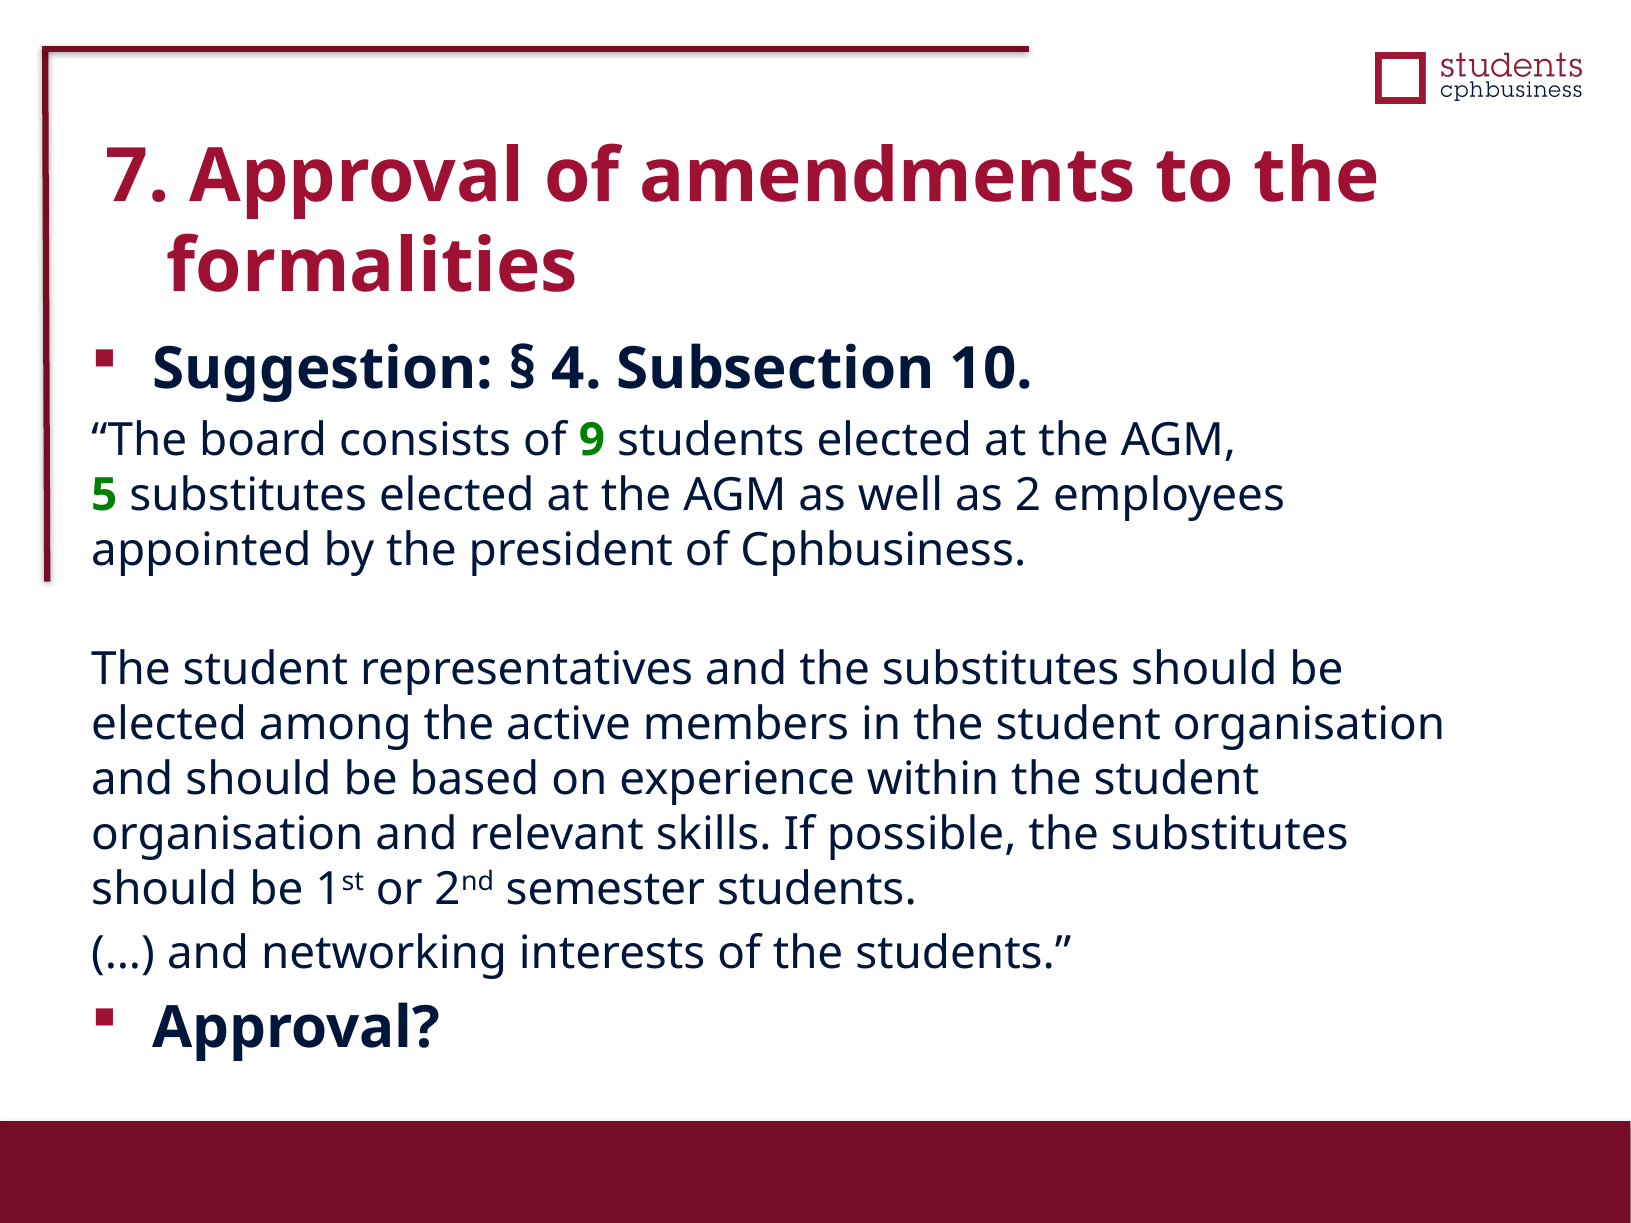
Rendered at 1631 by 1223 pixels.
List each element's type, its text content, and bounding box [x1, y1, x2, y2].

list Suggestion: § 4. Subsection 10. “The board consists of 9 students elected at the AGM, 5 substitutes elected at the AGM as well as 2 employees appointed by the president of Cphbusiness. The student representatives and the substitutes should be elected among the active members in the student organisation and should be based on experience within the student organisation and relevant skills. If possible, the substitutes should be 1st or 2nd semester students. (…) and networking interests of the students.” Approval? [76, 323, 1519, 1120]
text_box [44, 57, 48, 582]
text_box [0, 1121, 1631, 1223]
picture [1375, 52, 1582, 104]
list 7. Approval of amendments to the formalities [91, 119, 1533, 324]
